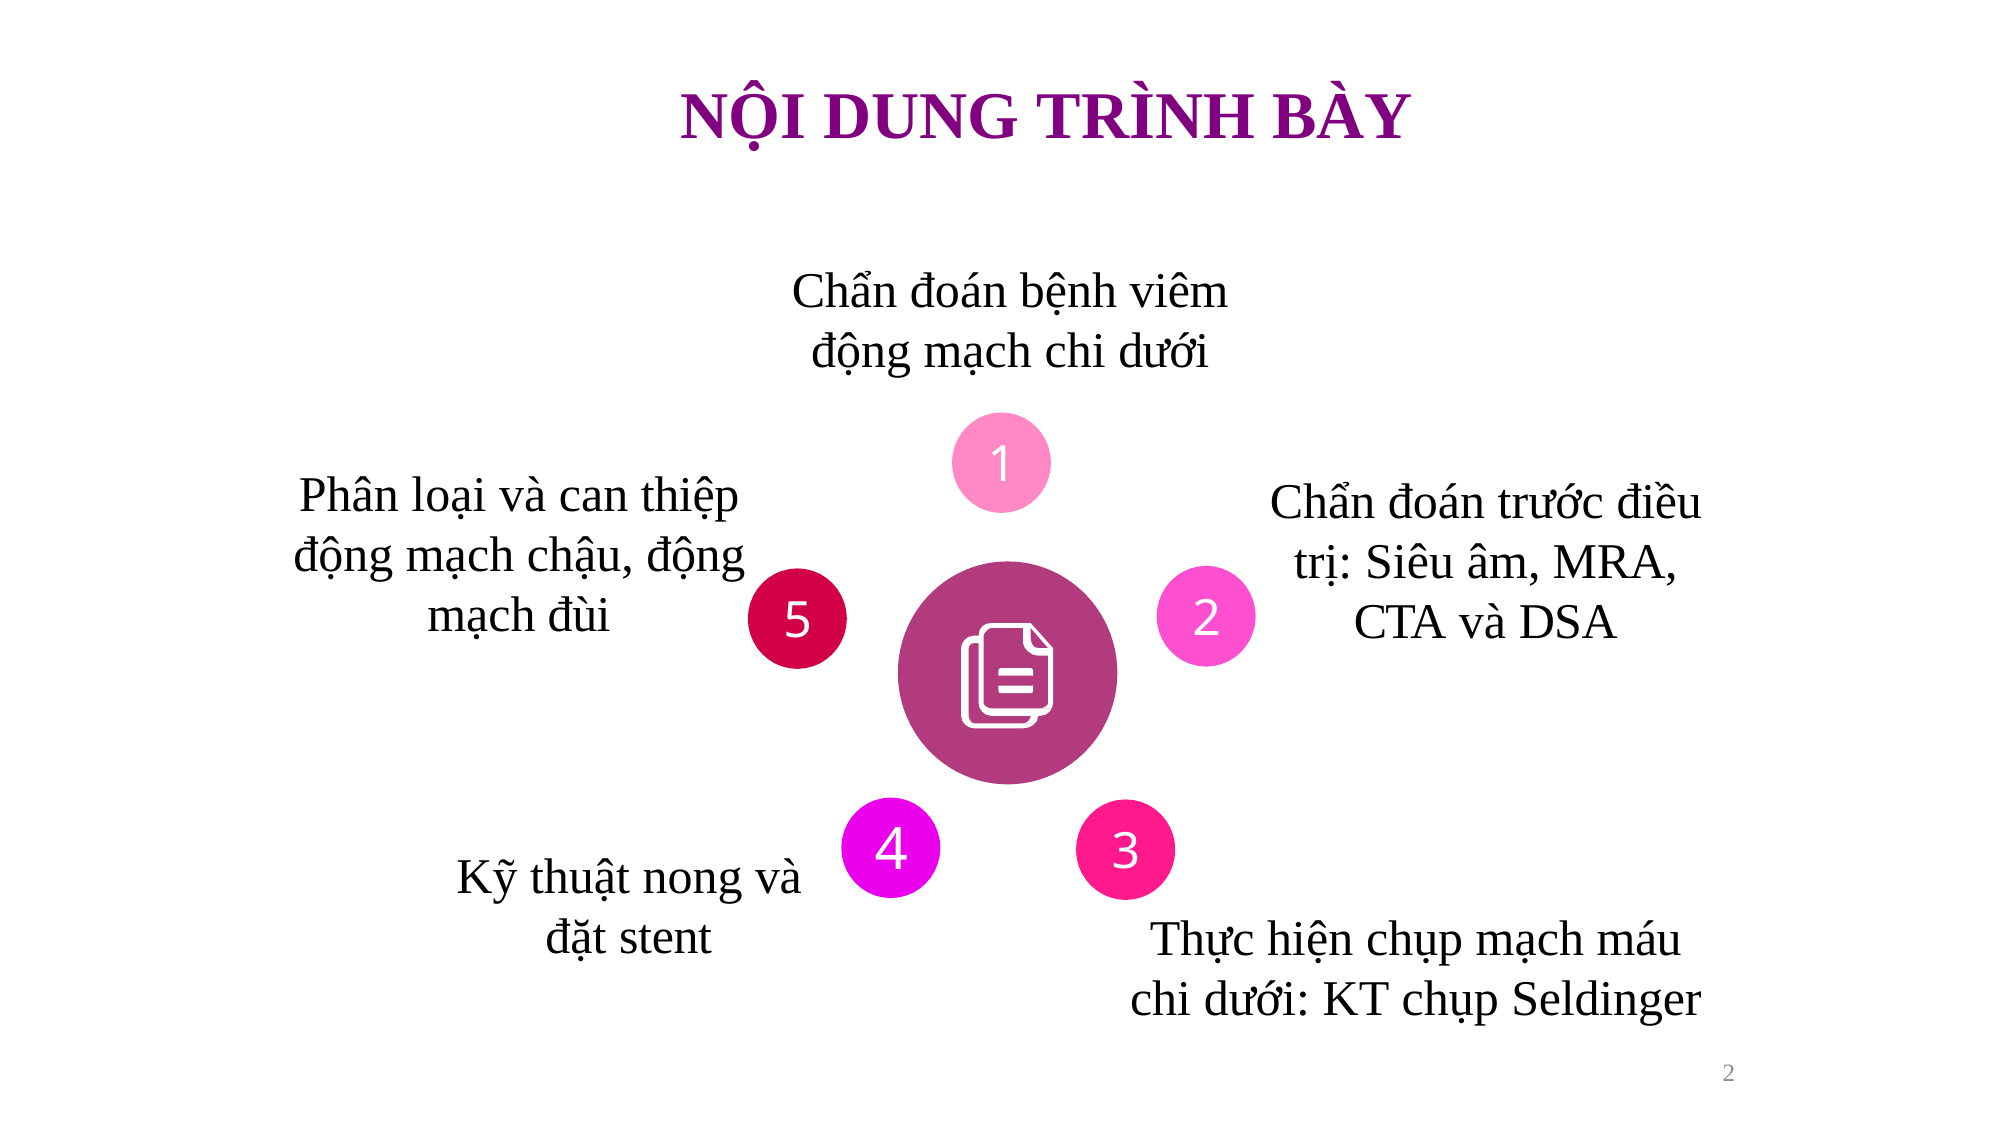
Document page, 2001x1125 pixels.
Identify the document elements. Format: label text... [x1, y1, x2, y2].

text_box 4 [872, 809, 910, 882]
text_box 5 [781, 585, 814, 648]
text_box 2 [1190, 582, 1223, 645]
text_box [1156, 565, 1256, 667]
text_box Phân loại và can thiệp động mạch chậu, động mạch đùi [290, 459, 747, 642]
text_box 3 [1109, 816, 1142, 879]
text_box 1 [985, 429, 1018, 492]
text_box Thực hiện chụp mạch máu chi dưới: KT chụp Seldinger [1127, 903, 1704, 1026]
title NỘI DUNG TRÌNH BÀY [400, 32, 2000, 260]
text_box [897, 561, 1118, 785]
text_box [952, 412, 1052, 513]
text_box [1076, 799, 1176, 900]
text_box [841, 797, 941, 899]
text_box [747, 568, 847, 669]
text_box Kỹ thuật nong và đặt stent [454, 841, 804, 964]
text_box Chẩn đoán bệnh viêm động mạch chi dưới [789, 254, 1232, 377]
text_box Chẩn đoán trước điều trị: Siêu âm, MRA, CTA và DSA [1266, 466, 1704, 649]
slide_number 2 [1301, 1057, 1966, 1125]
